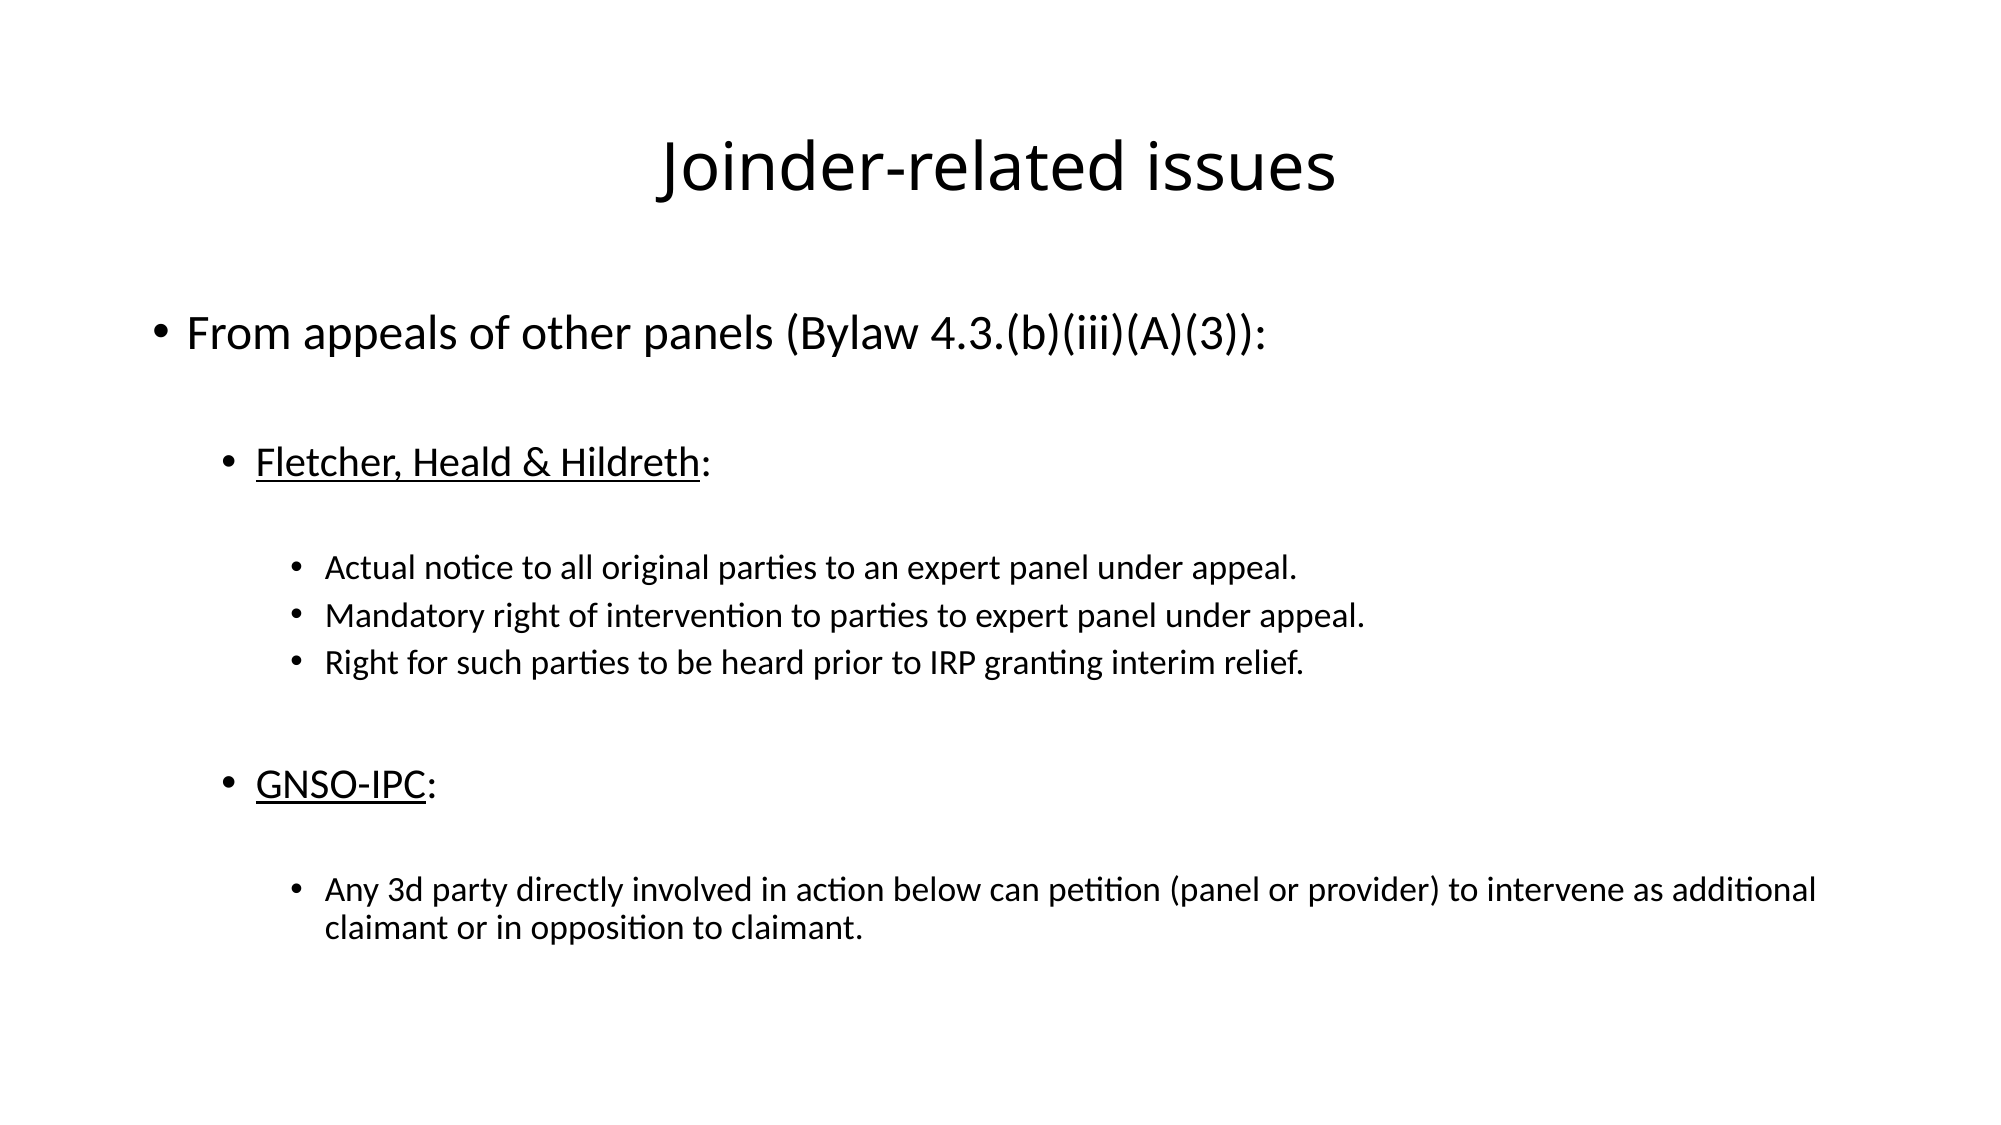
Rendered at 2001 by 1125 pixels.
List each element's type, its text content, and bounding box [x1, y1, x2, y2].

title Joinder-related issues [137, 59, 1863, 278]
list From appeals of other panels (Bylaw 4.3.(b)(iii)(A)(3)): Fletcher, Heald & Hildreth: Actual notice to all original parties to an expert panel under appeal. Mandatory right of intervention to parties to expert panel under appeal. Right for such parties to be heard prior to IRP granting interim relief. GNSO-IPC: Any 3d party directly involved in action below can petition (panel or provider) to intervene as additional claimant or in opposition to claimant. [137, 299, 1863, 1014]
